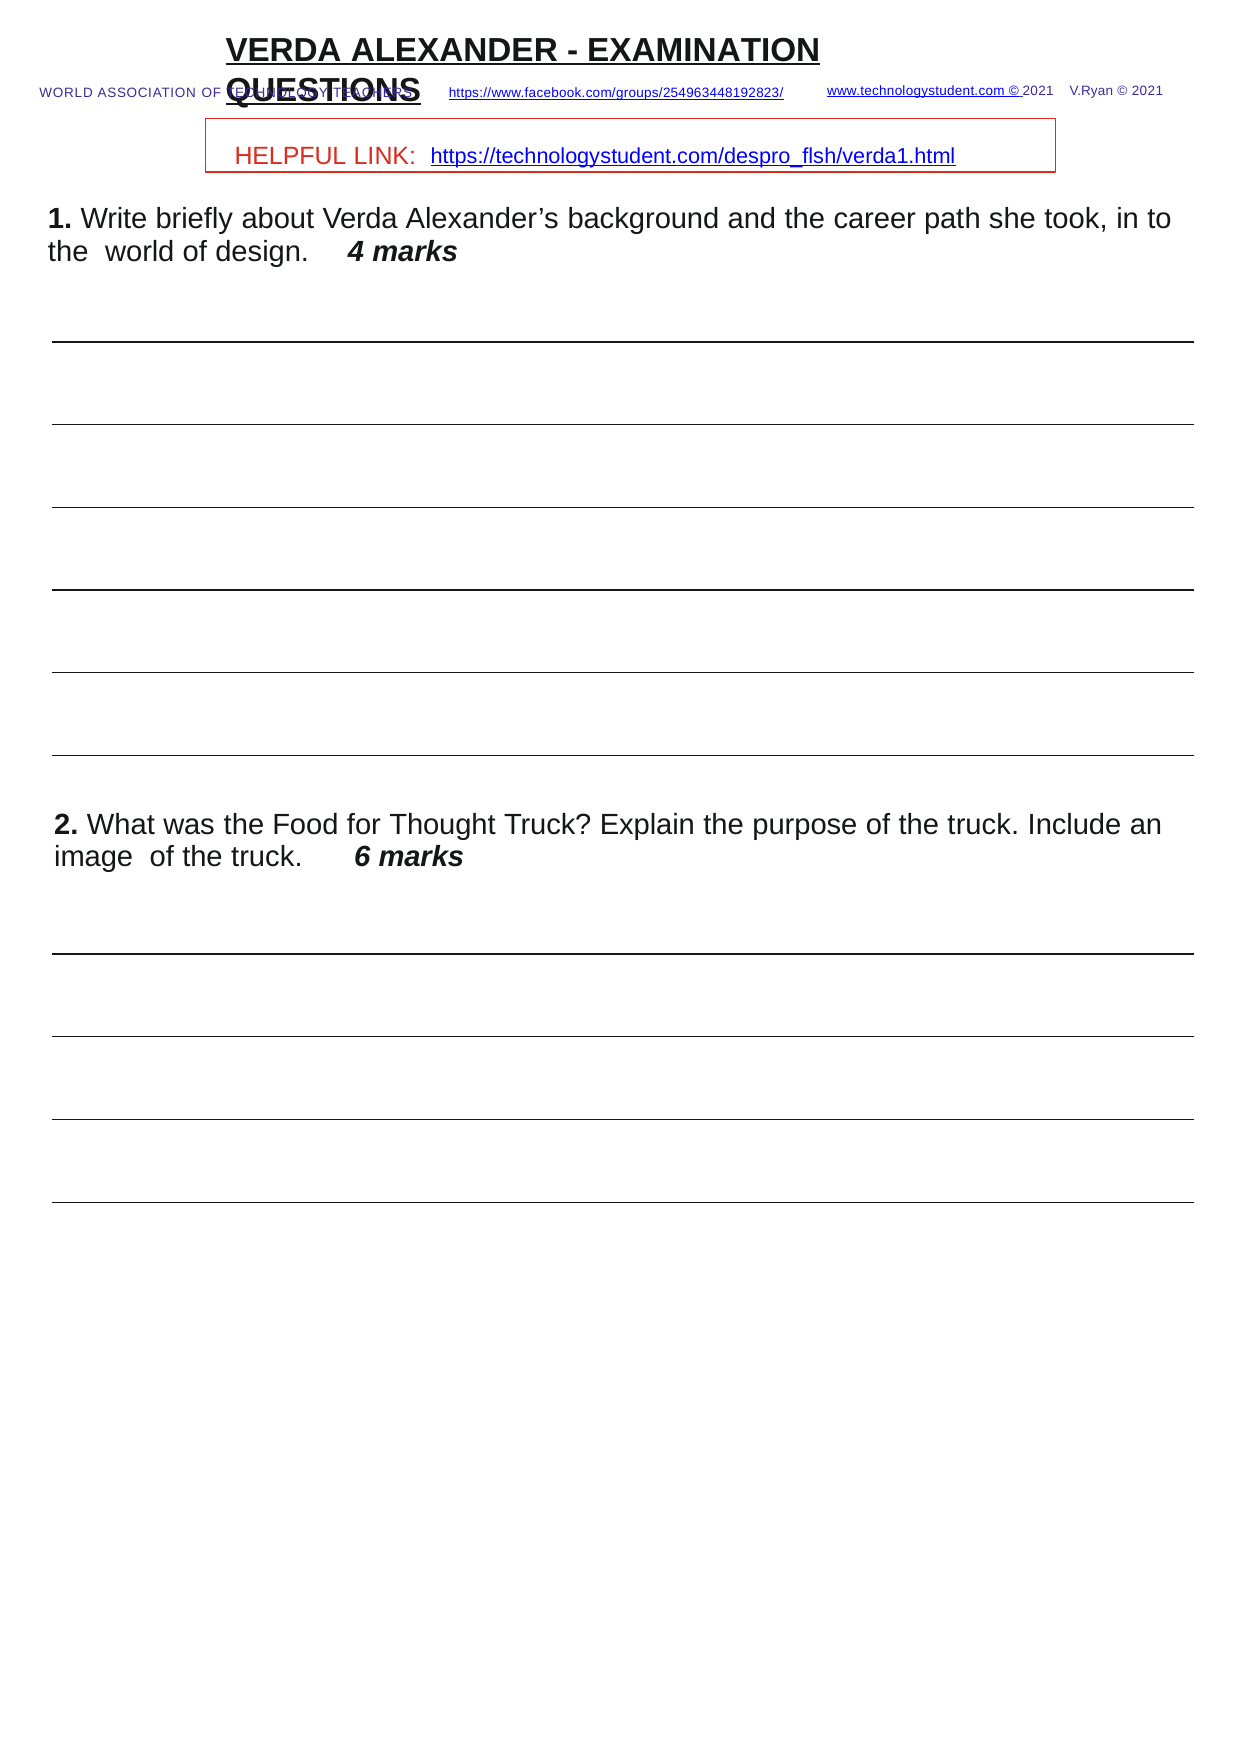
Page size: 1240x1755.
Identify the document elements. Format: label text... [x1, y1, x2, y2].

text_box WORLD ASSOCIATION OF TECHNOLOGY TEACHERS https://www.facebook.com/groups/254963448192823/ [37, 81, 791, 101]
text_box HELPFUL LINK: https://technologystudent.com/despro_ﬂsh/verda1.html [205, 118, 1056, 172]
text_box www.technologystudent.com © 2021 V.Ryan © 2021 [824, 78, 1173, 98]
text_box 1. Write brieﬂy about Verda Alexander’s background and the career path she took, in to the world of design. 4 marks [45, 196, 1194, 267]
text_box VERDA ALEXANDER - EXAMINATION QUESTIONS [223, 26, 1025, 108]
text_box 2. What was the Food for Thought Truck? Explain the purpose of the truck. Include an image of the truck. 6 marks [52, 802, 1200, 873]
